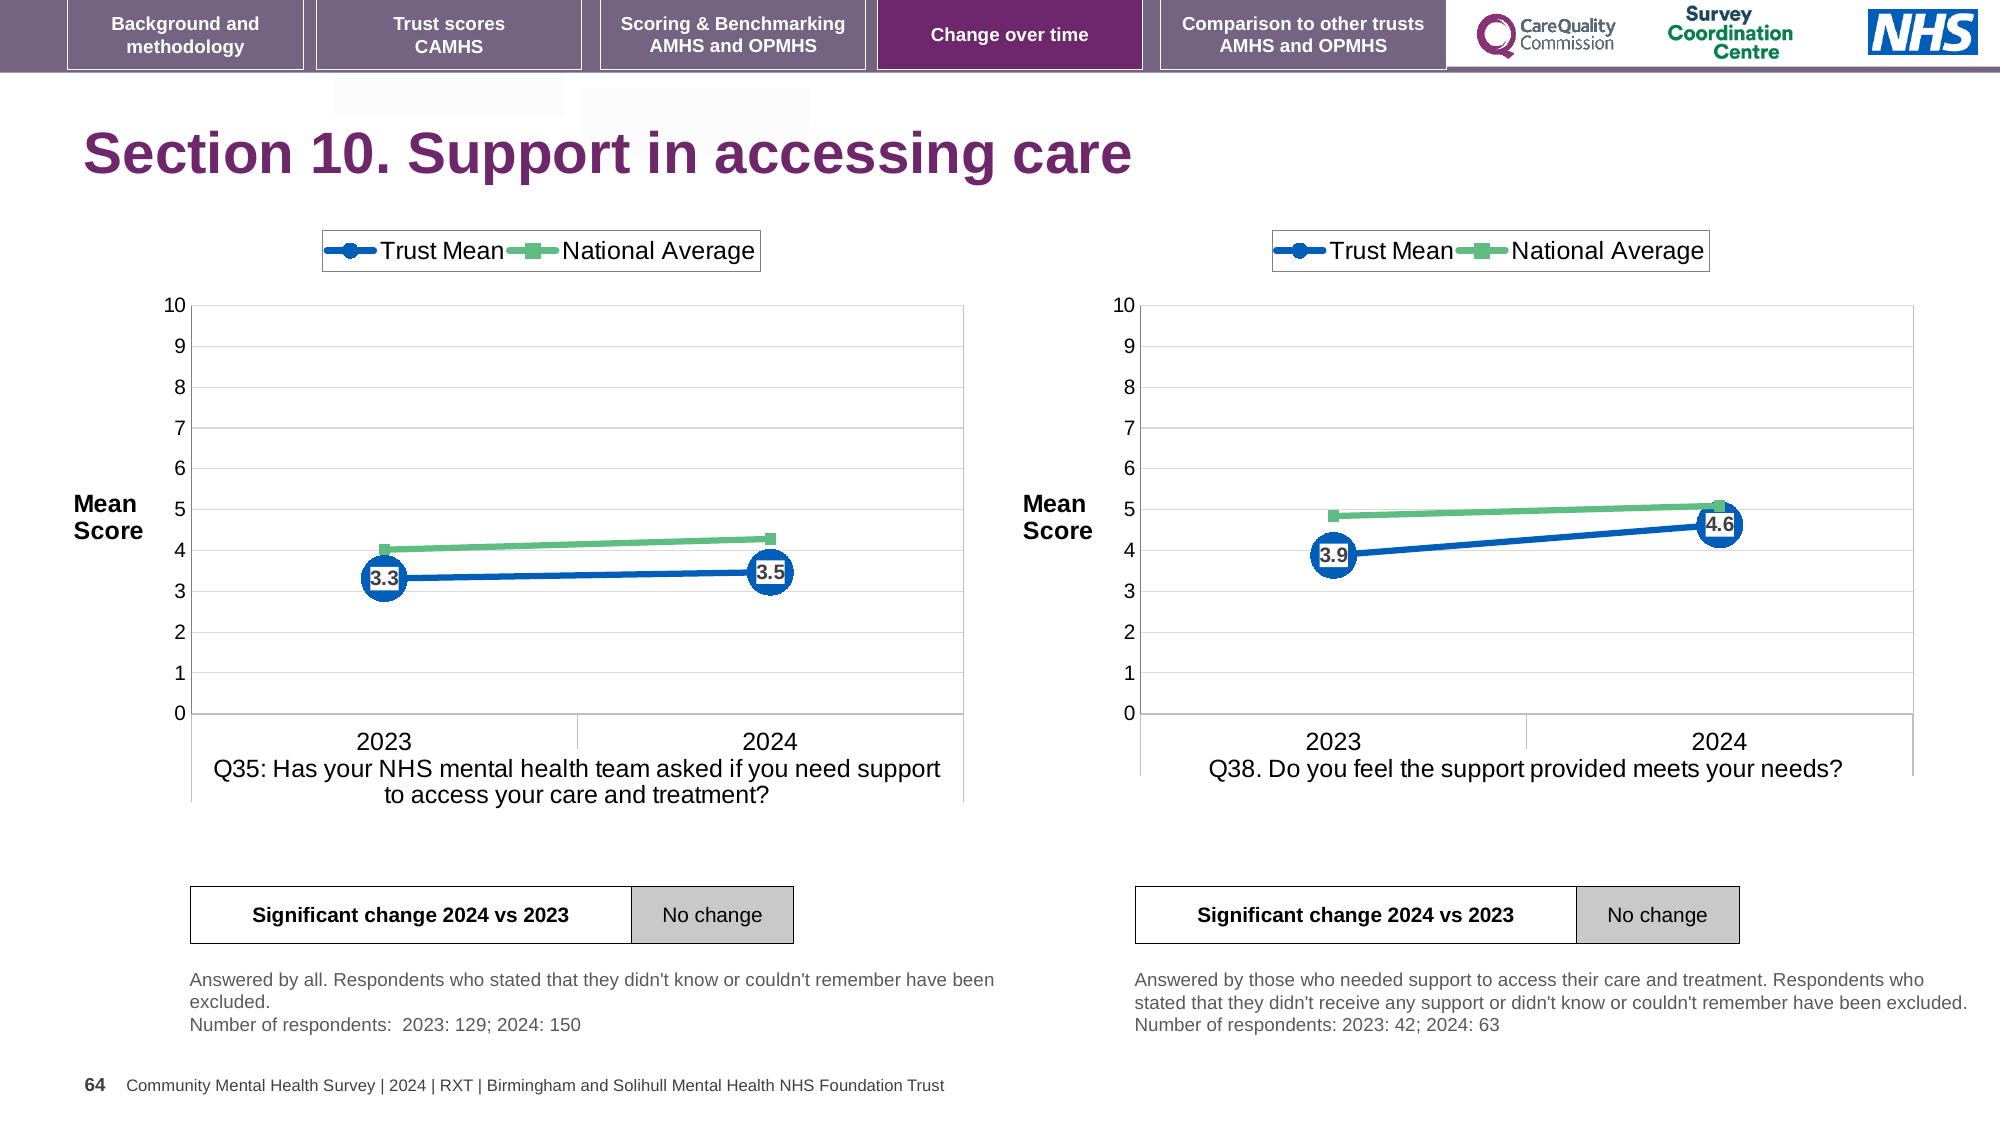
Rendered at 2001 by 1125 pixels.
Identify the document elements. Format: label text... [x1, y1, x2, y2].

table_header No change [1577, 887, 1739, 943]
text_box Answered by those who needed support to access their care and treatment. Respondents who stated that they didn't receive any support or didn't know or couldn't remember have been excluded. Number of respondents: 2023: 42; 2024: 63 [1119, 960, 1984, 1066]
picture [1666, 3, 1794, 61]
text_box 64 [84, 1065, 122, 1125]
table_header Significant change 2024 vs 2023 [191, 887, 631, 943]
chart [1018, 228, 1916, 858]
table_header No change [632, 887, 793, 943]
table_header Significant change 2024 vs 2023 [1136, 887, 1576, 943]
picture [1868, 9, 1978, 55]
picture [1476, 13, 1616, 59]
text_box Answered by all. Respondents who stated that they didn't know or couldn't remember have been excluded. Number of respondents: 2023: 129; 2024: 150 [174, 959, 1039, 1043]
chart [68, 228, 966, 858]
title Section 10. Support in accessing care [68, 100, 1942, 209]
